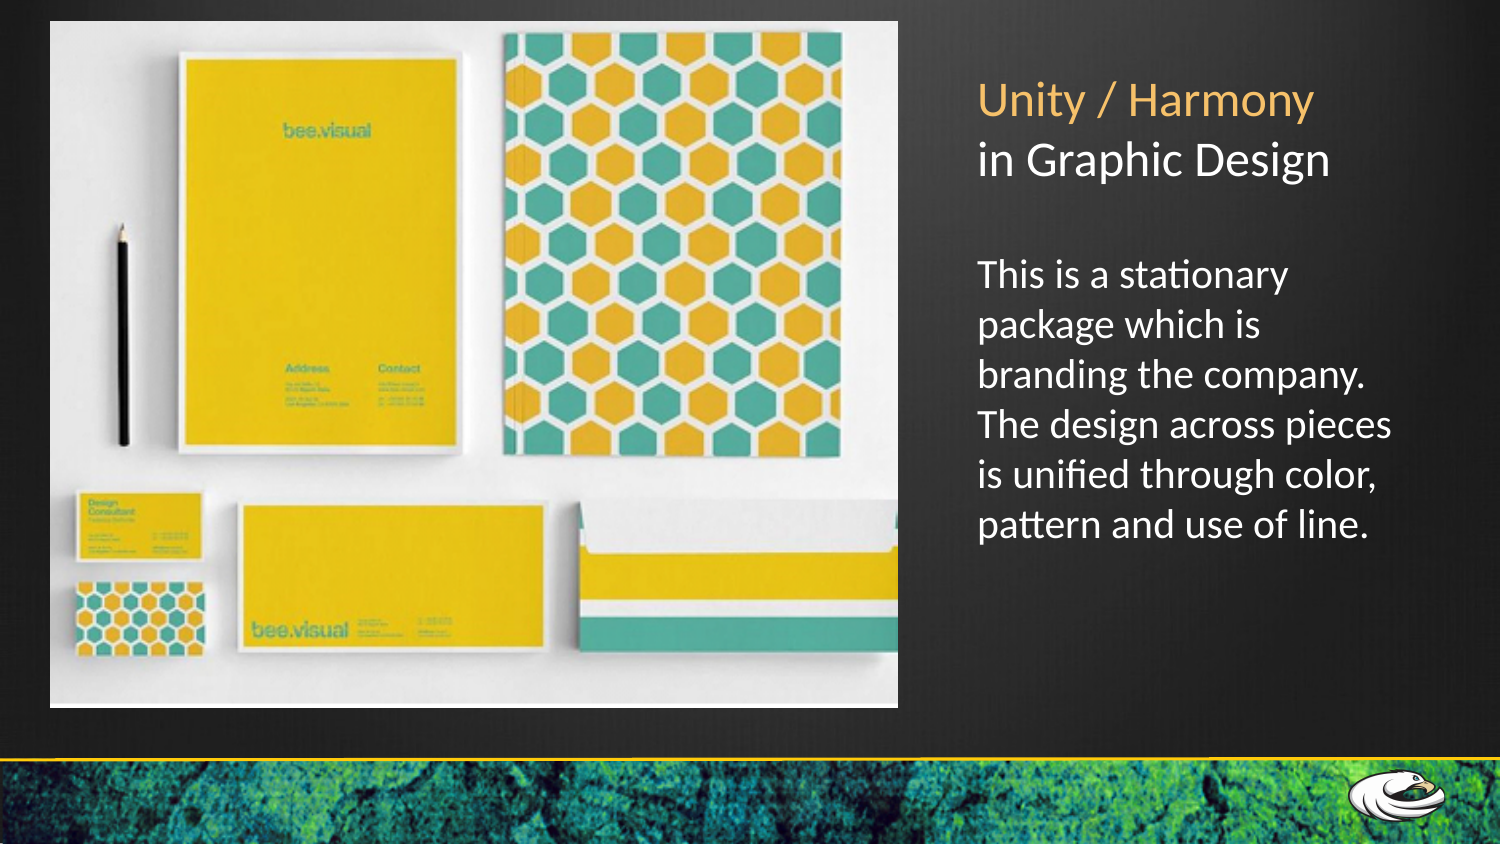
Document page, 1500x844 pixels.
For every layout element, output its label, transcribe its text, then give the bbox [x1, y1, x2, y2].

picture [0, 761, 1500, 844]
text_box Unity / Harmony in Graphic Design This is a stationary package which is branding the company. The design across pieces is unified through color, pattern and use of line. [962, 59, 1425, 675]
picture [0, 0, 1500, 758]
